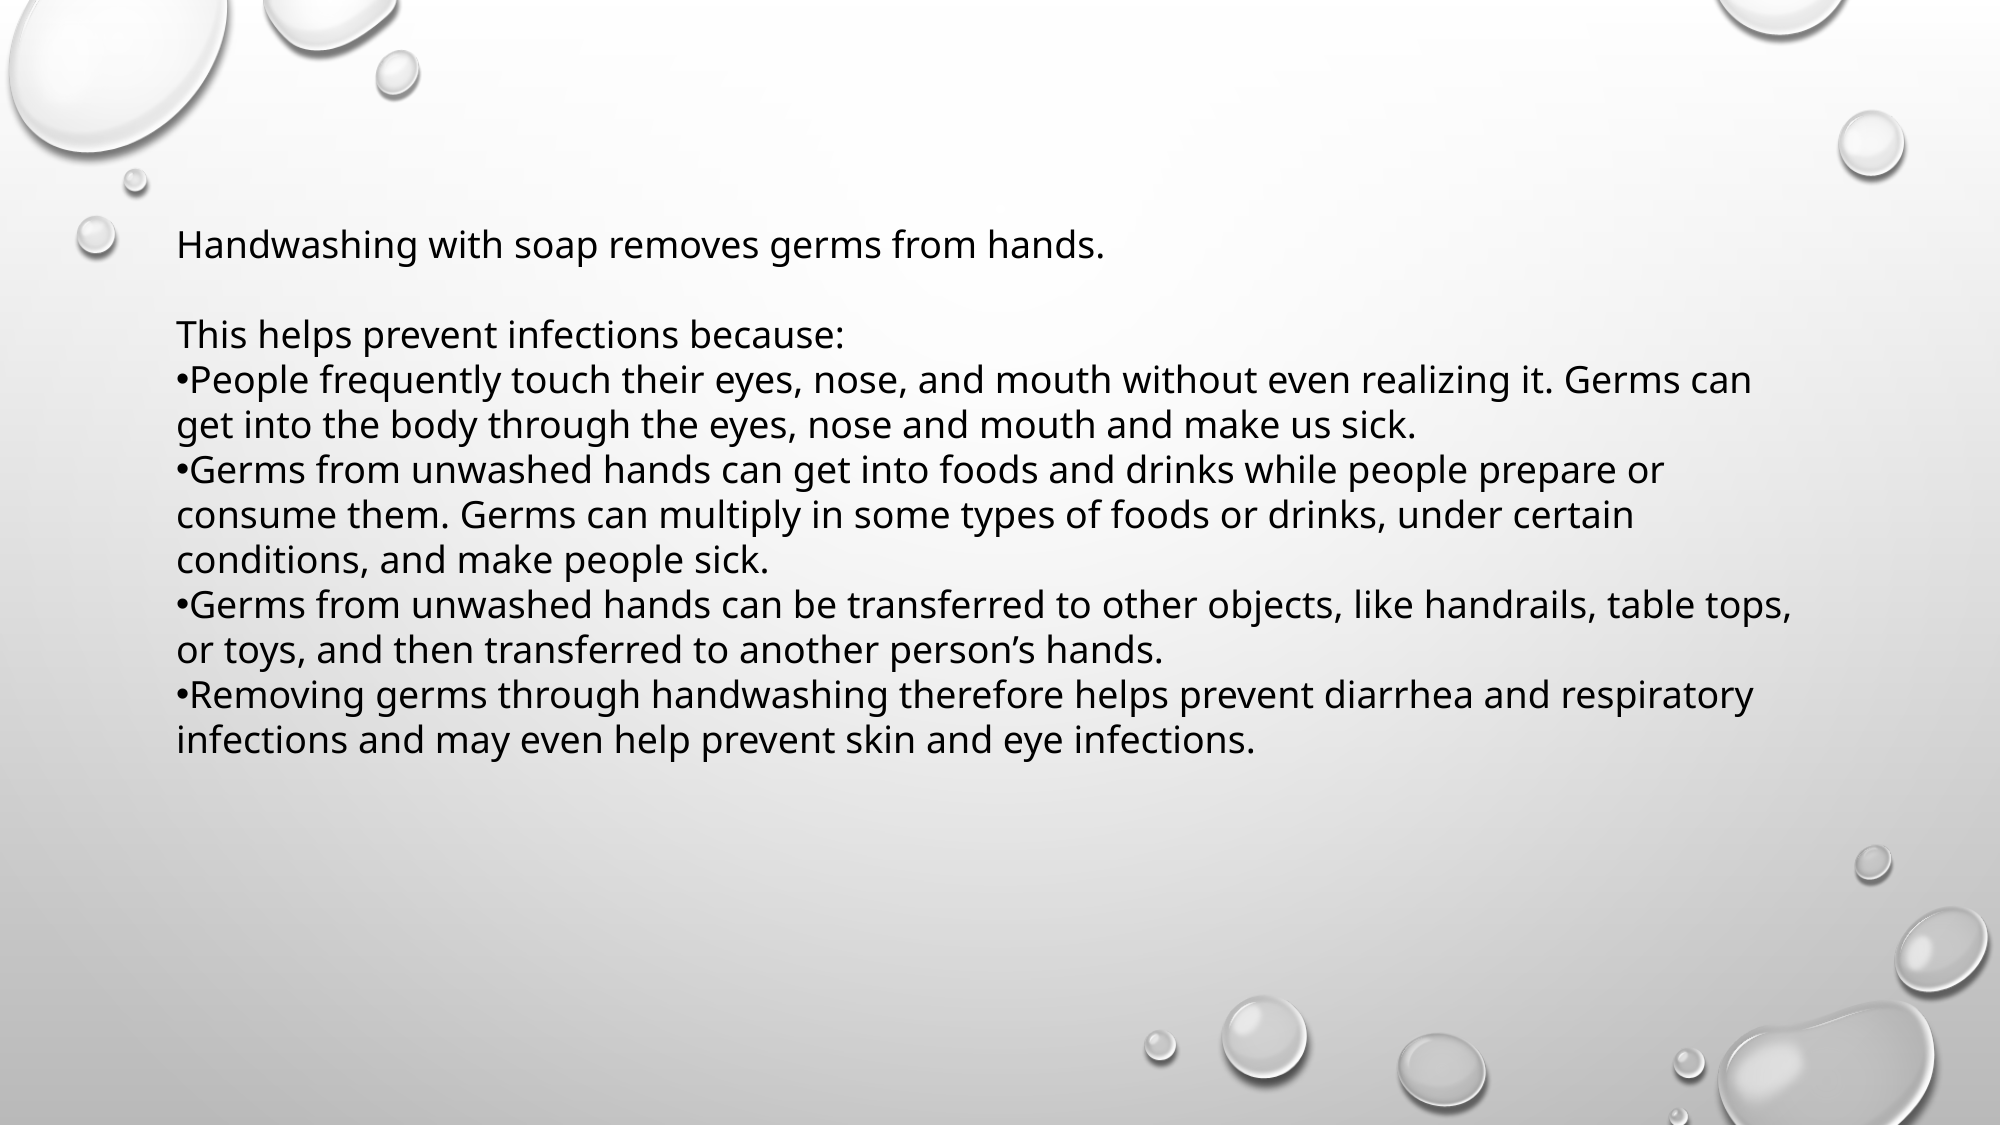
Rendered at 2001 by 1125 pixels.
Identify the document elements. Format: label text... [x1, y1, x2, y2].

text_box Handwashing with soap removes germs from hands. This helps prevent infections because: People frequently touch their eyes, nose, and mouth without even realizing it. Germs can get into the body through the eyes, nose and mouth and make us sick. Germs from unwashed hands can get into foods and drinks while people prepare or consume them. Germs can multiply in some types of foods or drinks, under certain conditions, and make people sick. Germs from unwashed hands can be transferred to other objects, like handrails, table tops, or toys, and then transferred to another person’s hands. Removing germs through handwashing therefore helps prevent diarrhea and respiratory infections and may even help prevent skin and eye infections. [161, 214, 1836, 769]
picture [0, 0, 2000, 1125]
